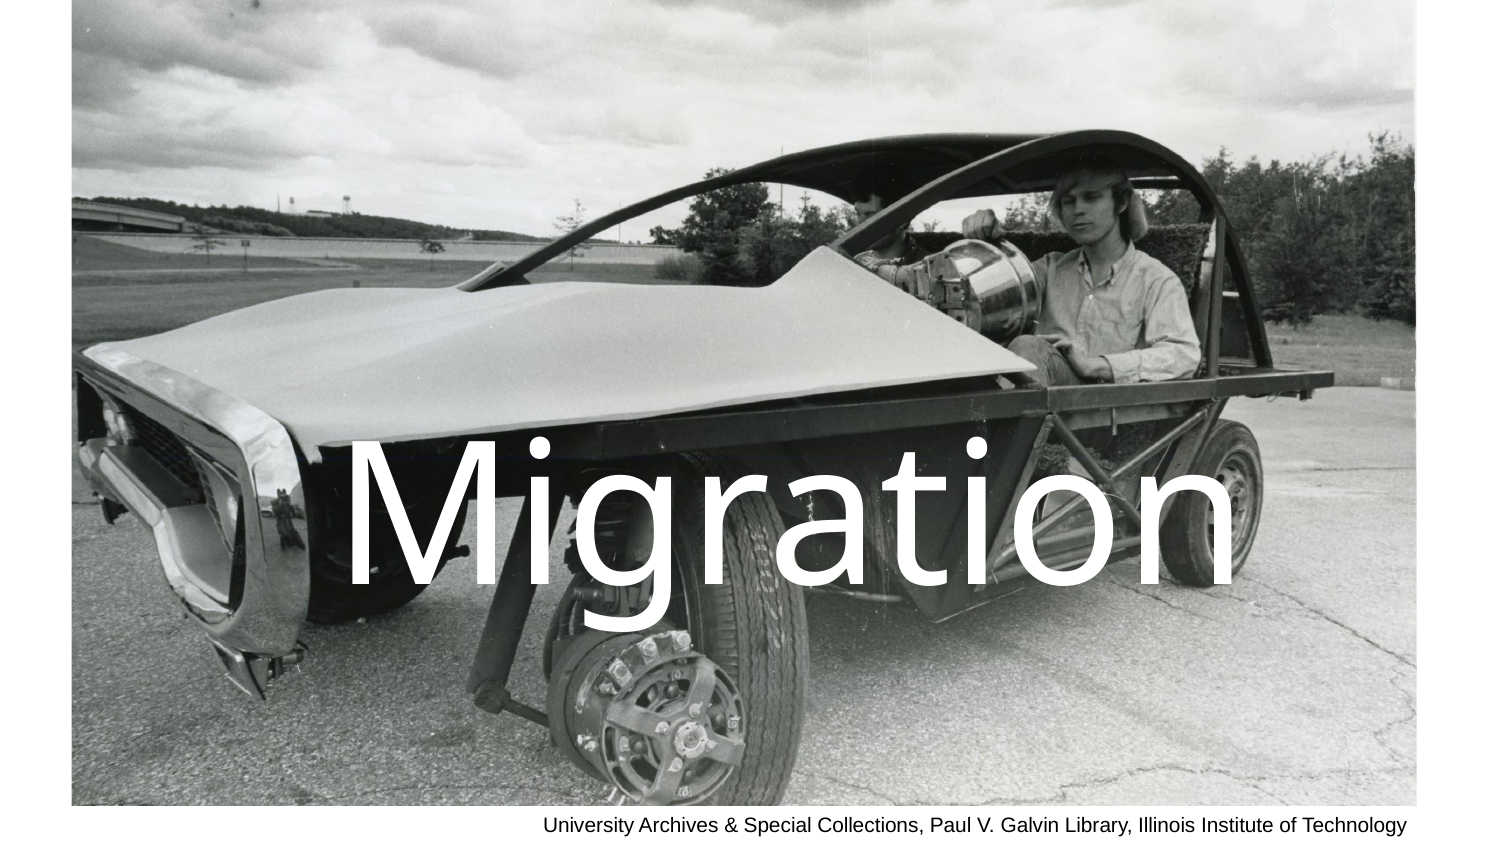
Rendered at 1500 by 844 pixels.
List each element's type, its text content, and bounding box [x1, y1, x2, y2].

picture [71, 0, 1417, 806]
text_box University Archives & Special Collections, Paul V. Galvin Library, Illinois Institute of Technology [135, 779, 1429, 844]
